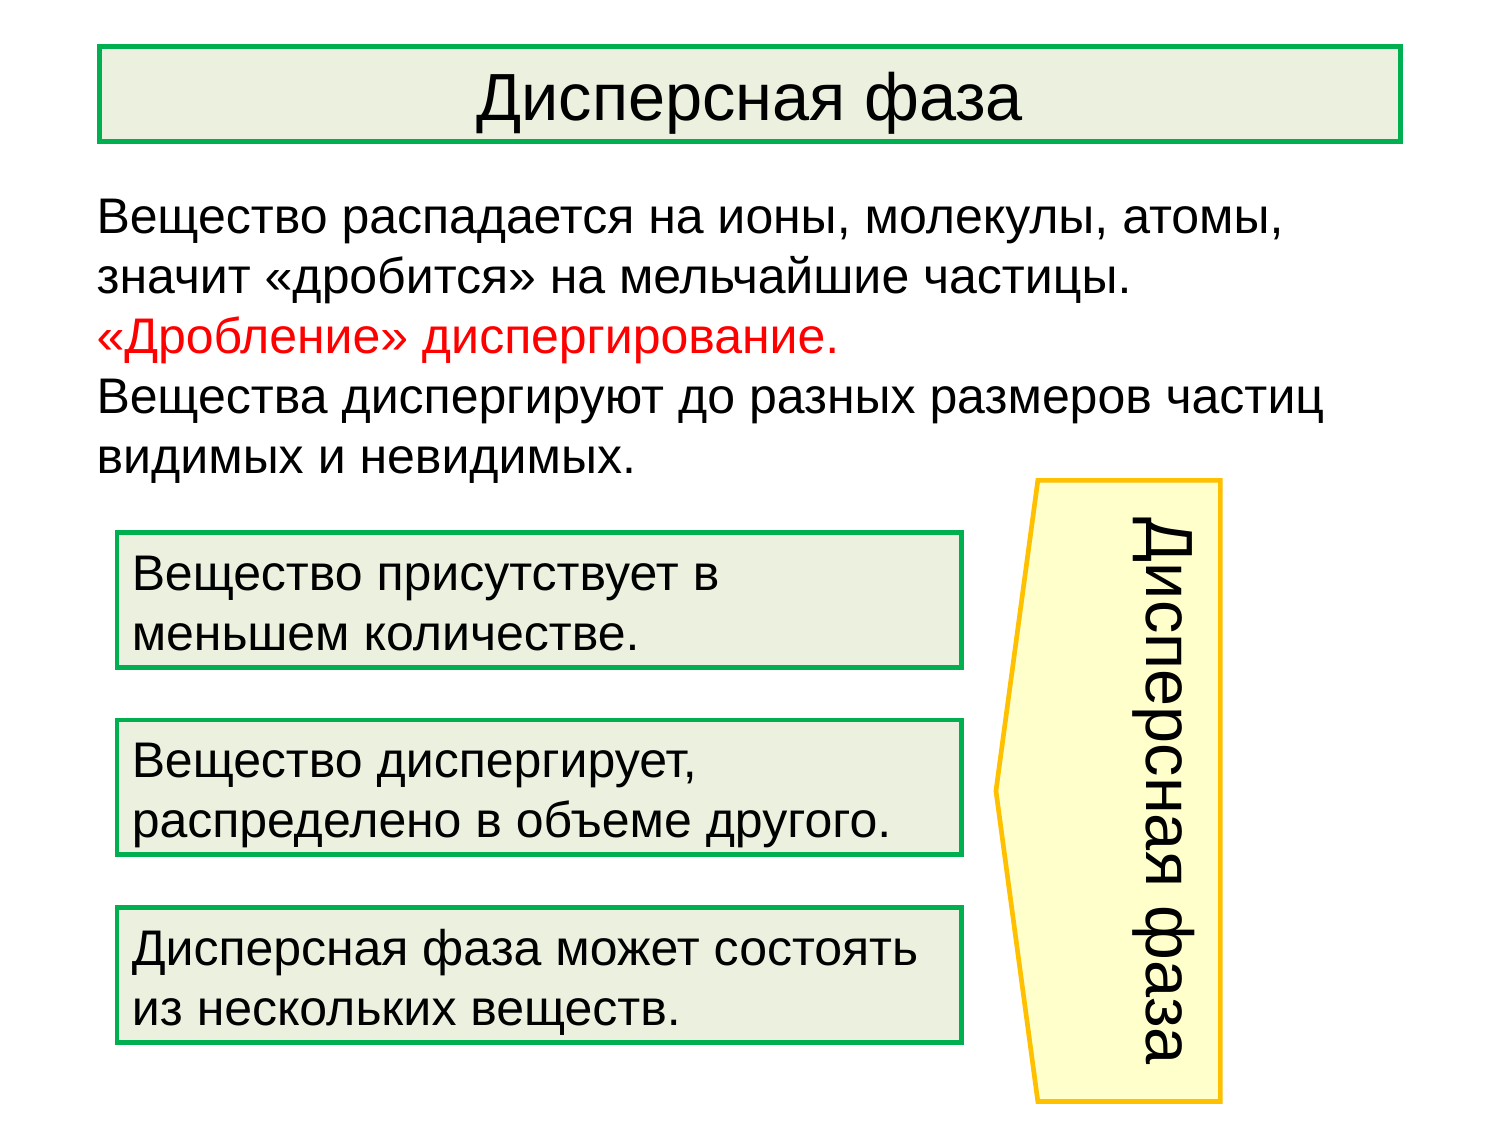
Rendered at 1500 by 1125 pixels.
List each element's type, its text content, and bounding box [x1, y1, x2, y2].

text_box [116, 480, 1221, 1102]
text_box Вещество распадается на ионы, молекулы, атомы, значит «дробится» на мельчайшие частицы. «Дробление» диспергирование. Вещества диспергируют до разных размеров частиц видимых и невидимых. [81, 175, 1430, 491]
text_box Дисперсная фаза [99, 46, 1401, 142]
